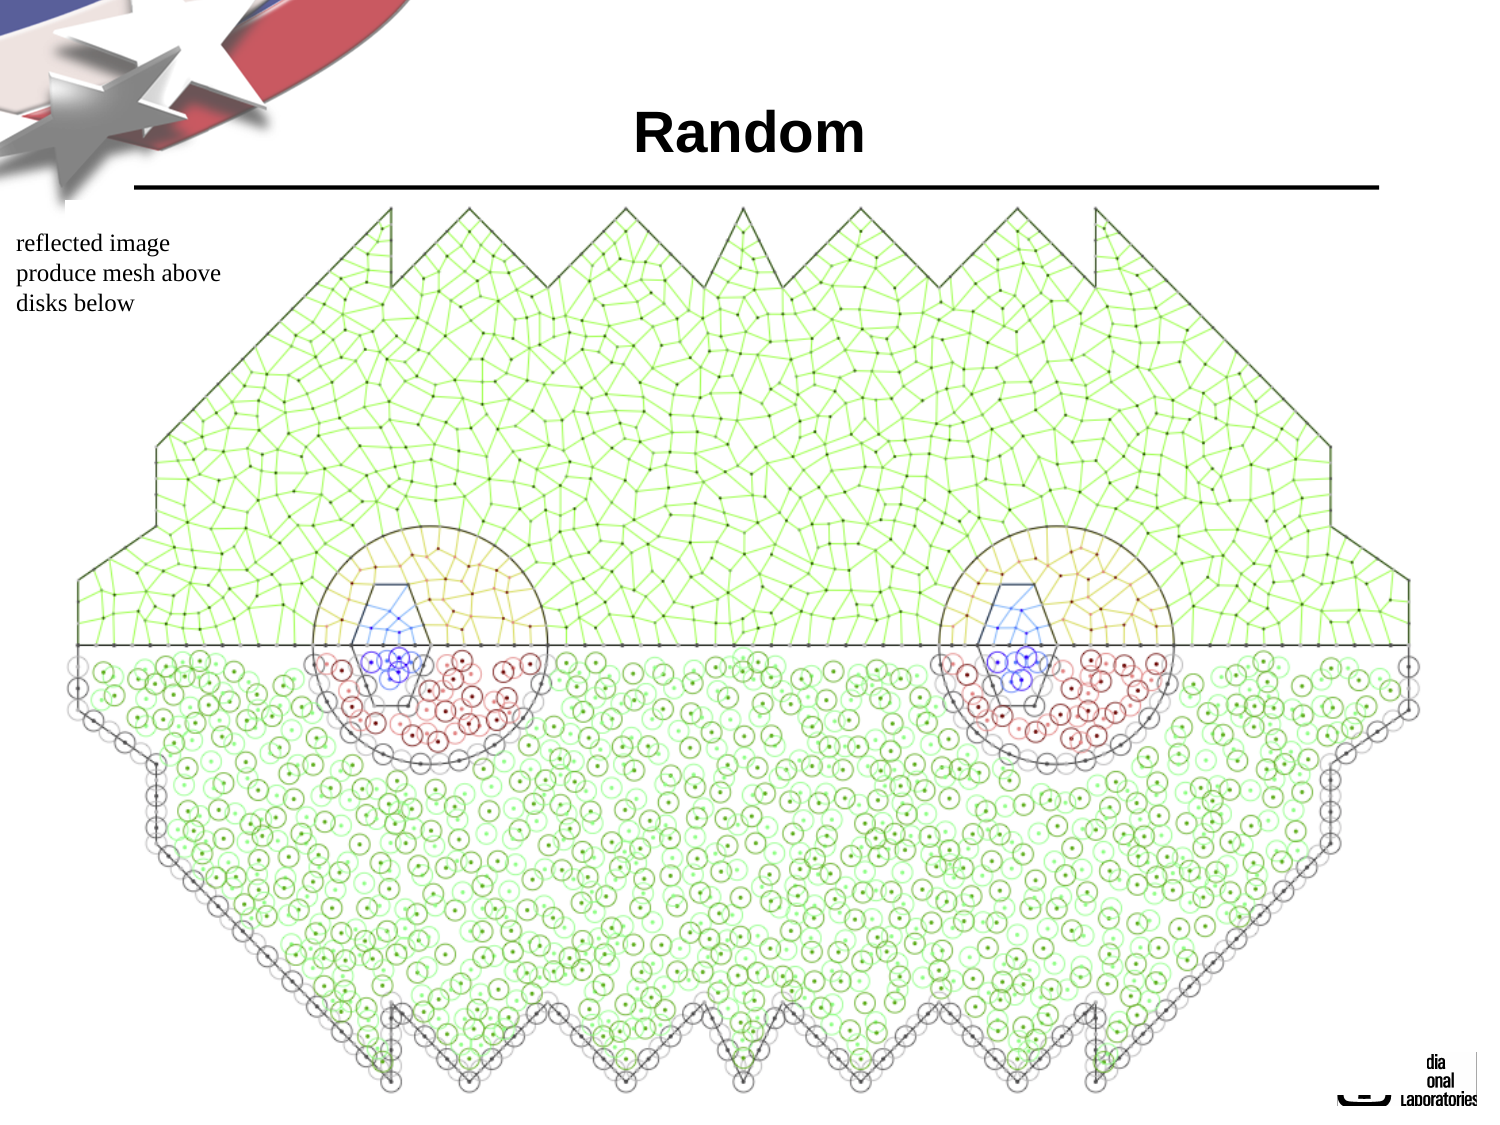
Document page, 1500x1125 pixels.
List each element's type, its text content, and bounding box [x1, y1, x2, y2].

picture [64, 200, 1427, 1096]
text_box reflected image produce mesh above disks below [1, 218, 59, 324]
title Random [111, 45, 1388, 198]
